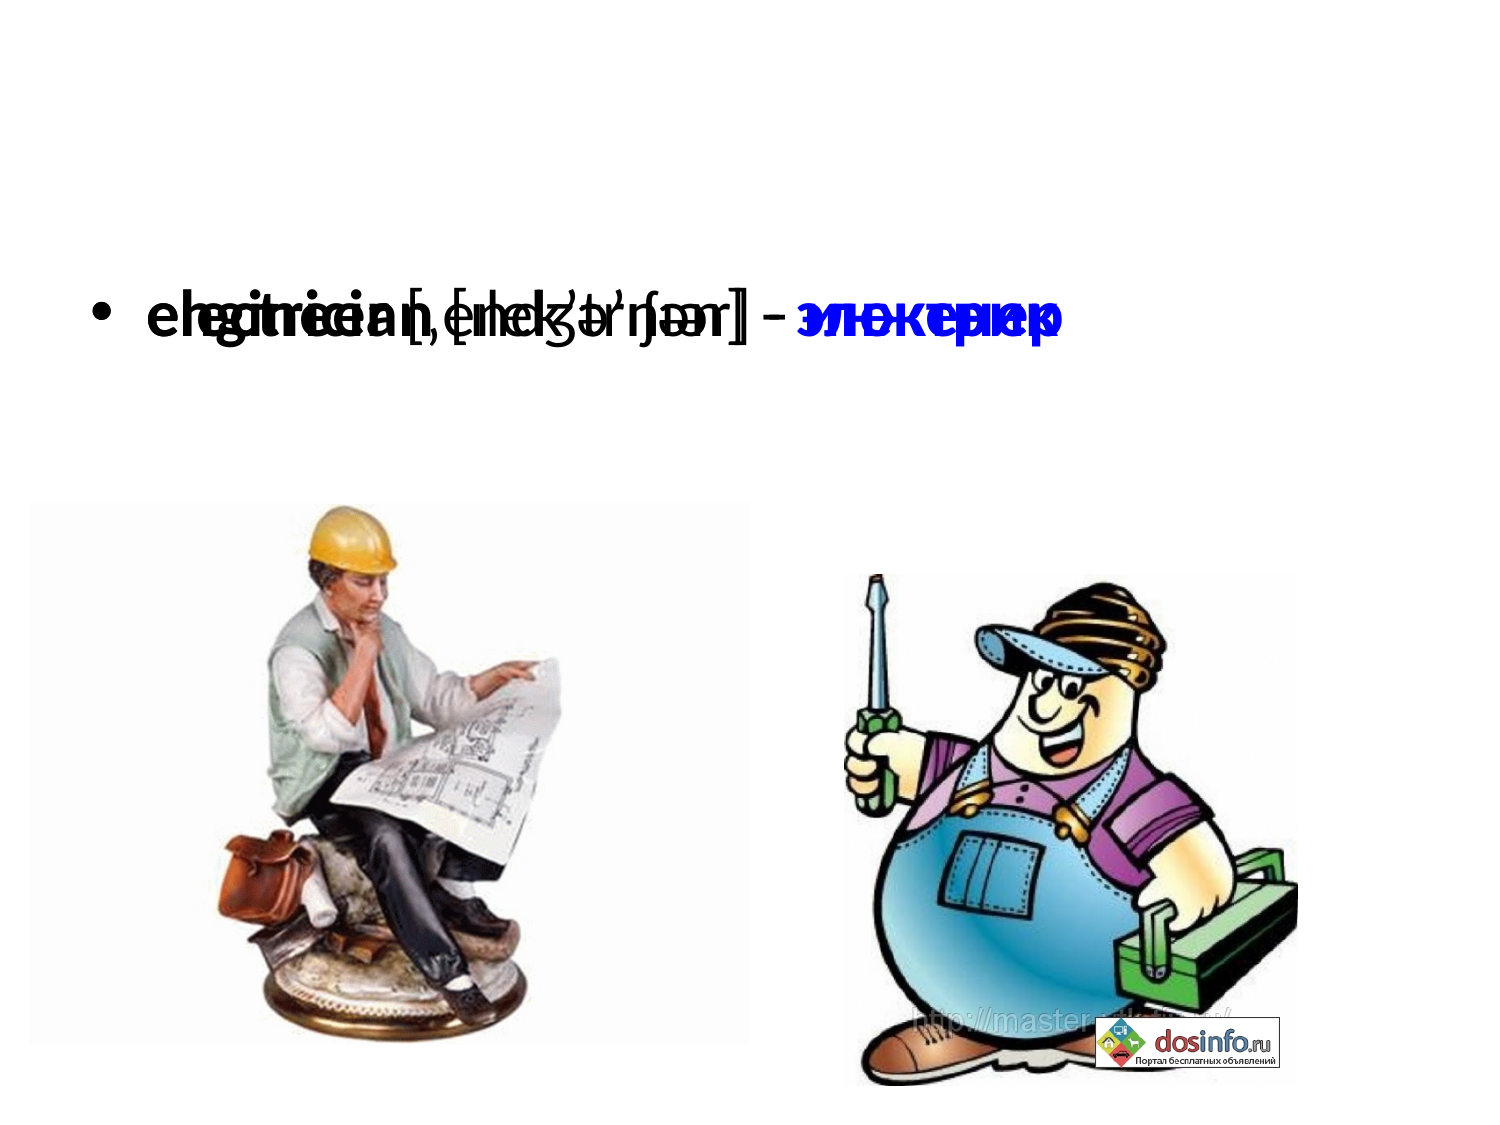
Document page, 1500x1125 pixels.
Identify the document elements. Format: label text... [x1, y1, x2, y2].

picture [844, 573, 1298, 1086]
list electrician [ɪlek’trɪʃən] - электрик [75, 262, 1425, 1005]
picture [29, 503, 751, 1045]
